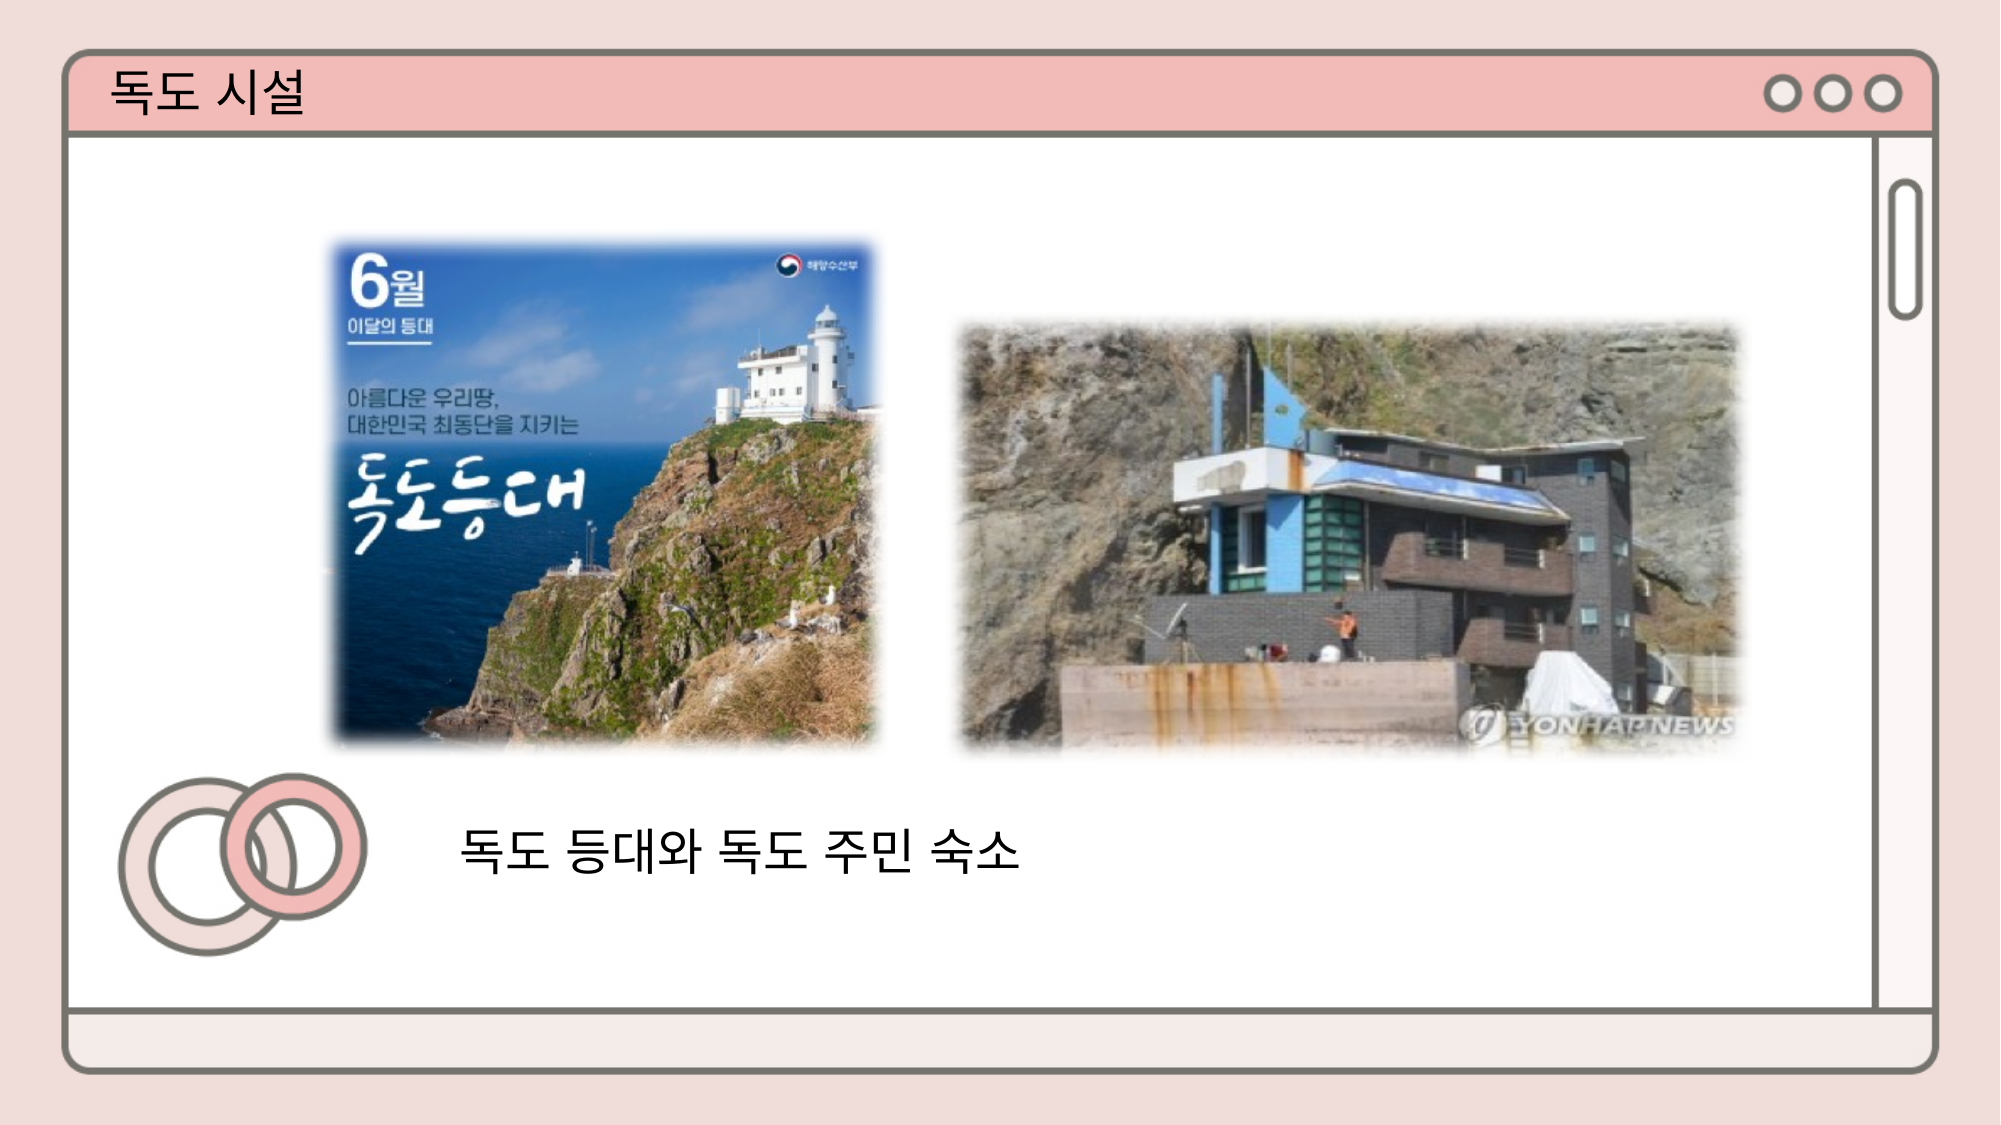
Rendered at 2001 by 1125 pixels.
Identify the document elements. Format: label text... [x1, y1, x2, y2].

picture [0, 0, 2001, 1125]
text_box 독도 등대와 독도 주민 숙소 [444, 813, 1142, 889]
text_box 독도 시설 [94, 53, 367, 129]
